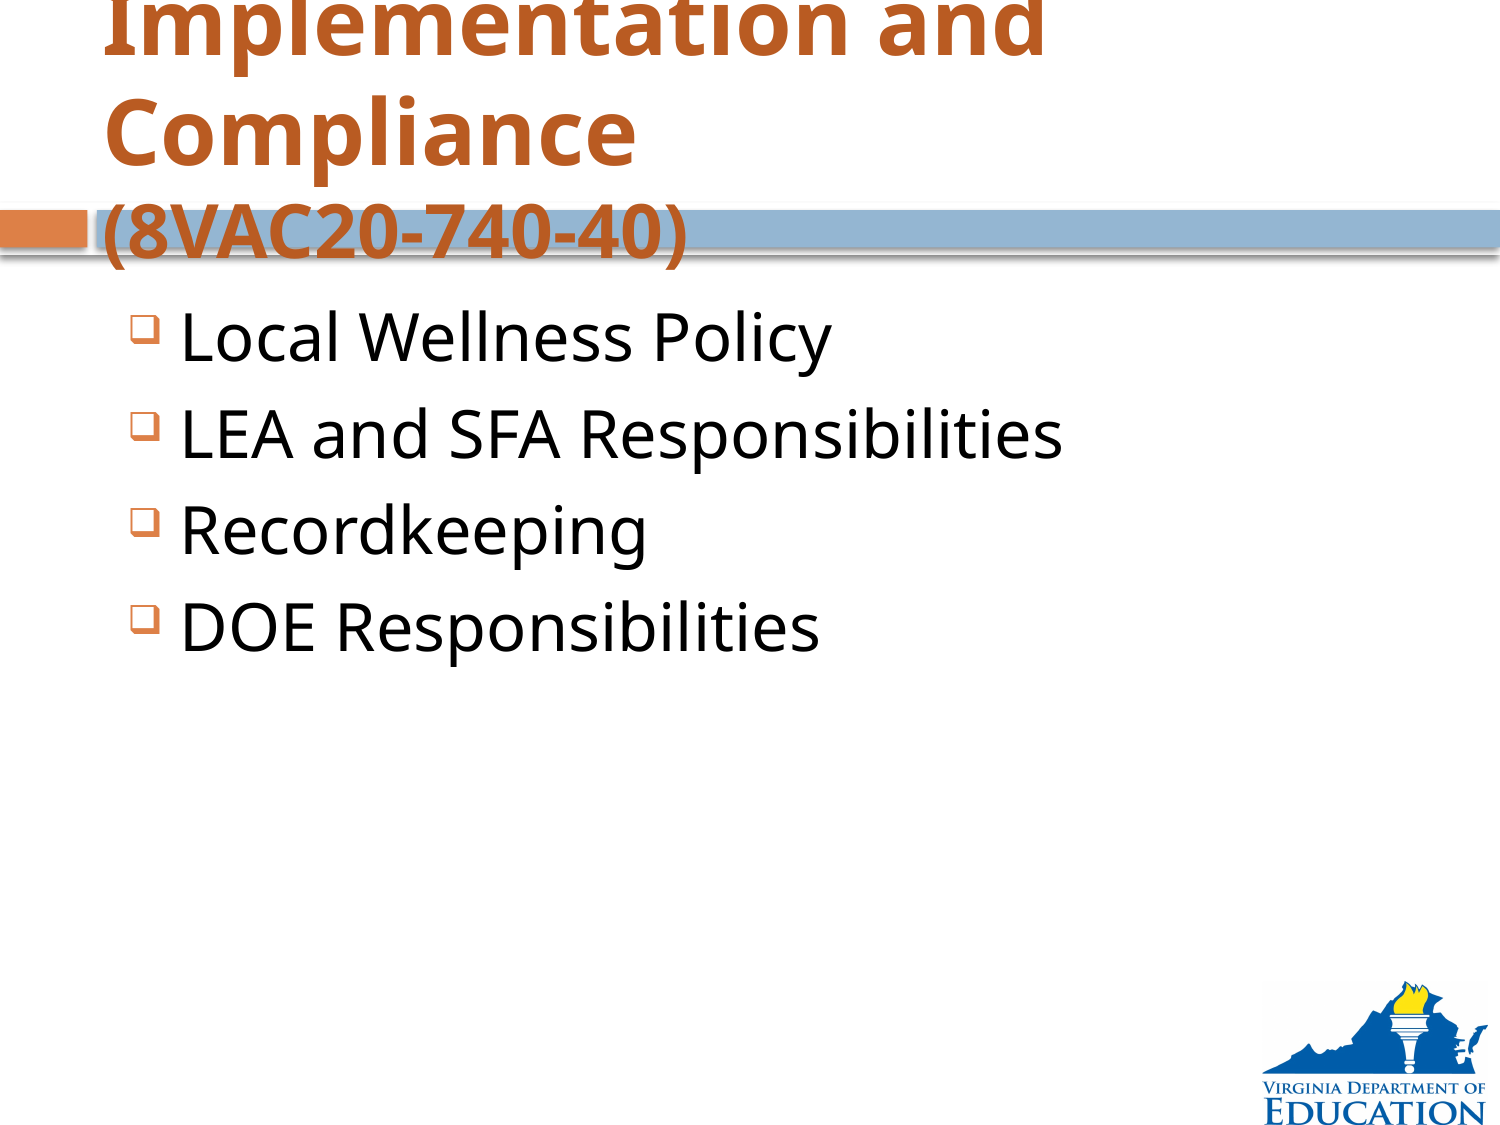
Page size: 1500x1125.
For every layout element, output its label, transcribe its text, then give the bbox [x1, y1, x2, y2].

list Local Wellness Policy LEA and SFA Responsibilities Recordkeeping DOE Responsibilities [112, 287, 1375, 1005]
title Implementation and Compliance (8VAC20-740-40) [87, 37, 1475, 200]
picture [1262, 981, 1488, 1125]
